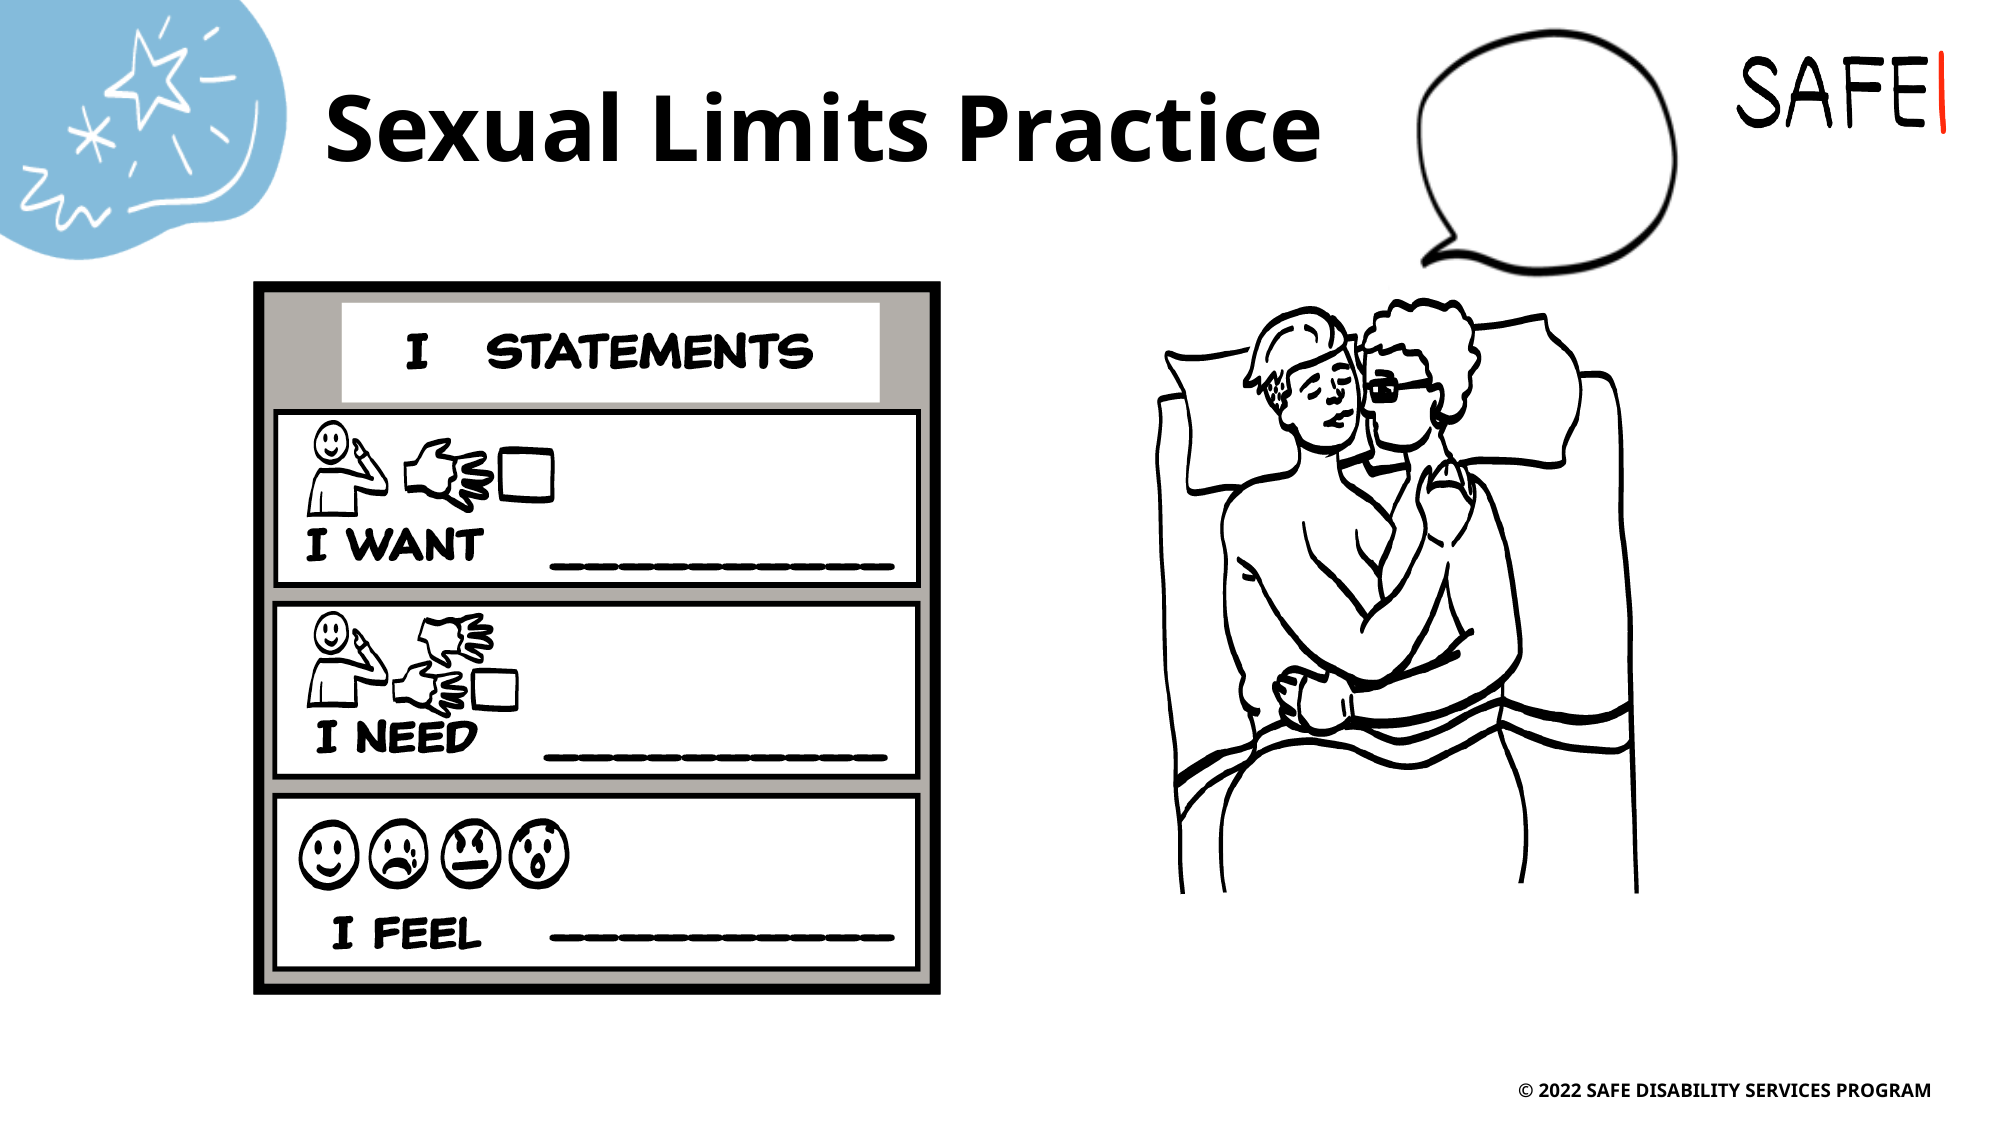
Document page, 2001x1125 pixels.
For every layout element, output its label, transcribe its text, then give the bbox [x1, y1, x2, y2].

title Sexual Limits Practice [1709, 22, 2000, 241]
picture [1727, 47, 1953, 137]
picture [0, 0, 955, 1025]
picture [1108, 0, 1709, 1016]
text_box © 2022 SAFE Disability Services Program [1460, 1065, 1990, 1115]
title Sexual Limits Practice [361, 22, 1388, 241]
